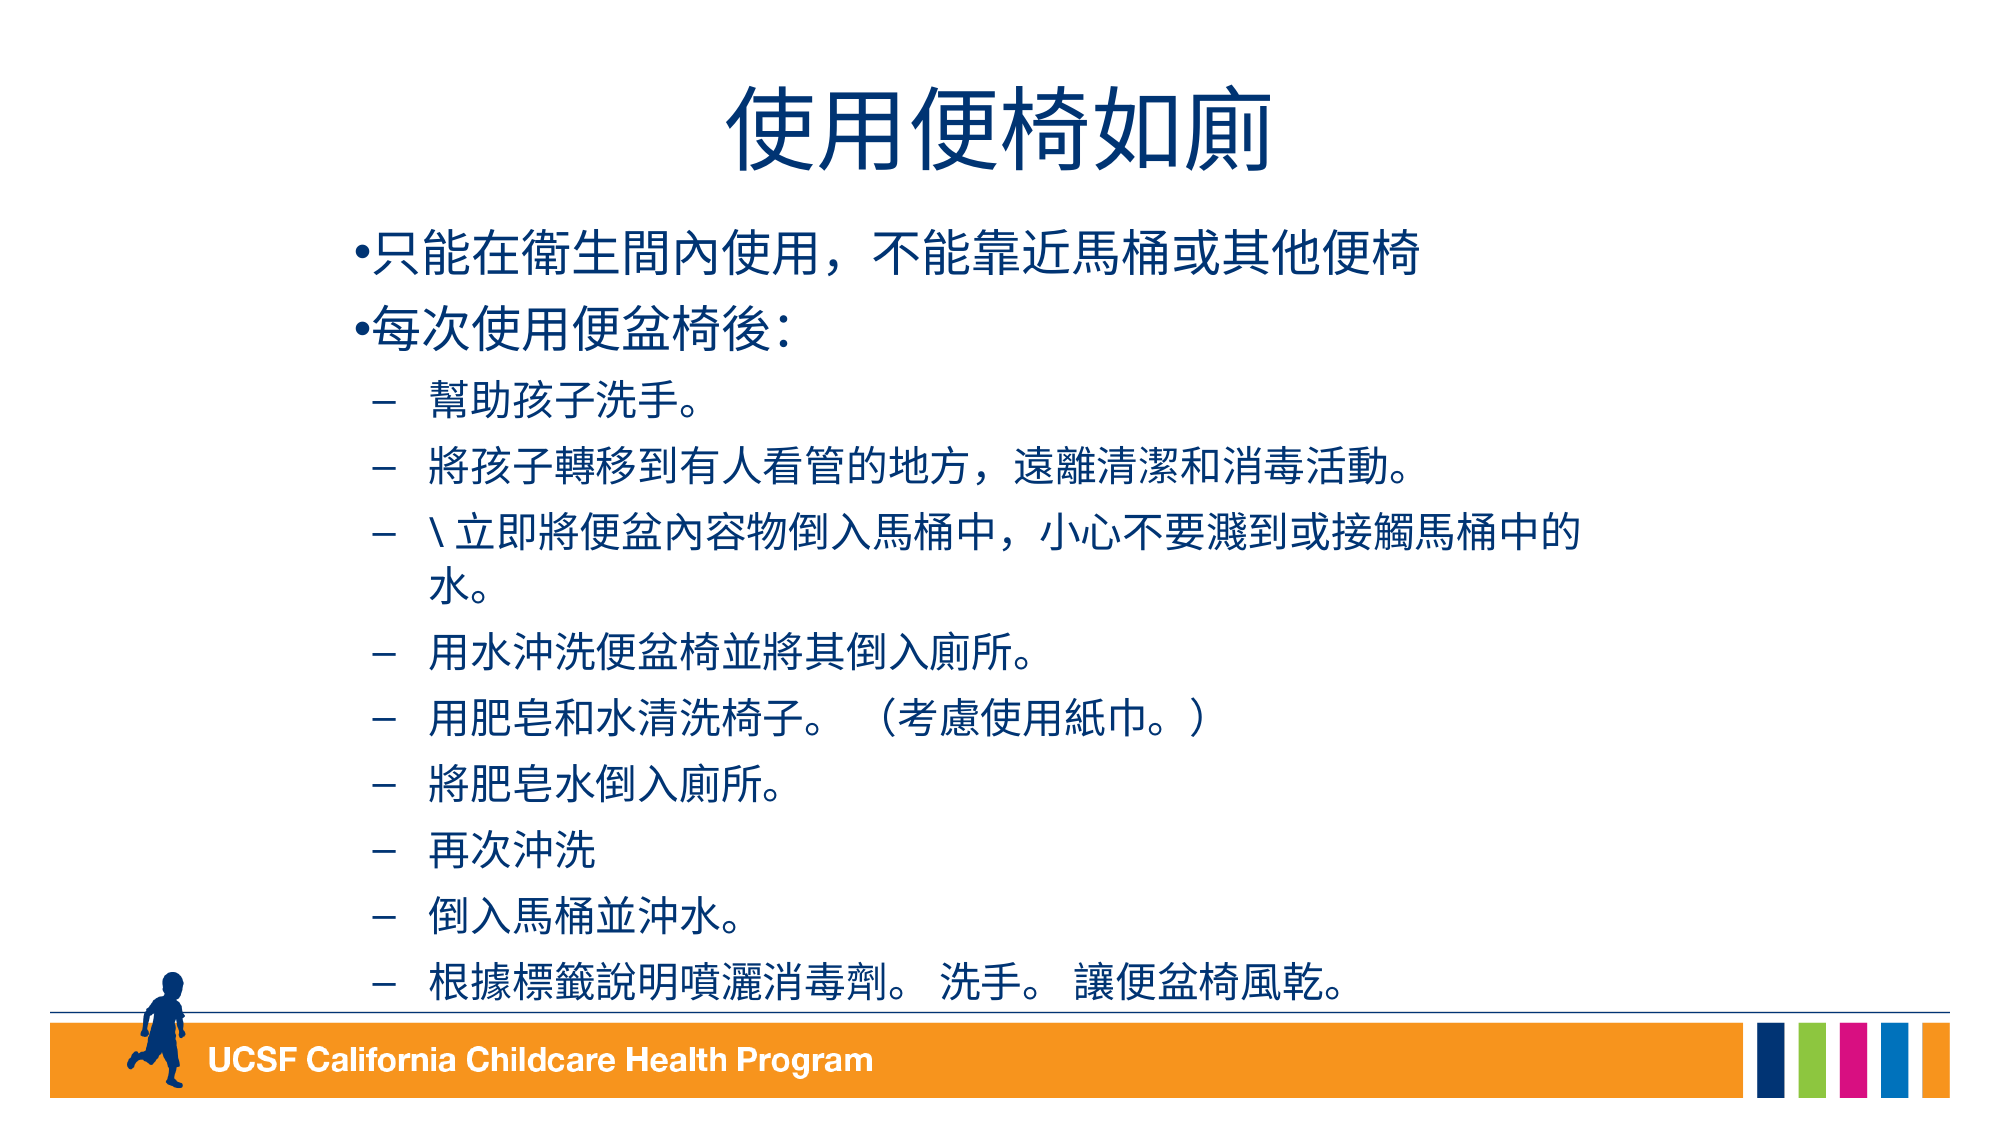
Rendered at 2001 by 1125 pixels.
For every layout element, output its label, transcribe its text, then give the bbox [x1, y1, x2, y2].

list 只能在衛生間內使用，不能靠近馬桶或其他便椅 每次使用便盆椅後： 幫助孩子洗手。 將孩子轉移到有人看管的地方，遠離清潔和消毒活動。 \立即將便盆內容物倒入馬桶中，小心不要濺到或接觸馬桶中的水。 用水沖洗便盆椅並將其倒入廁所。 用肥皂和水清洗椅子。 （考慮使用紙巾。） 將肥皂水倒入廁所。 再次沖洗 倒入馬桶並沖水。 根據標籤說明噴灑消毒劑。 洗手。 讓便盆椅風乾。 [339, 209, 1677, 995]
picture [50, 972, 1950, 1098]
title 使用便椅如廁 [99, 45, 1900, 210]
